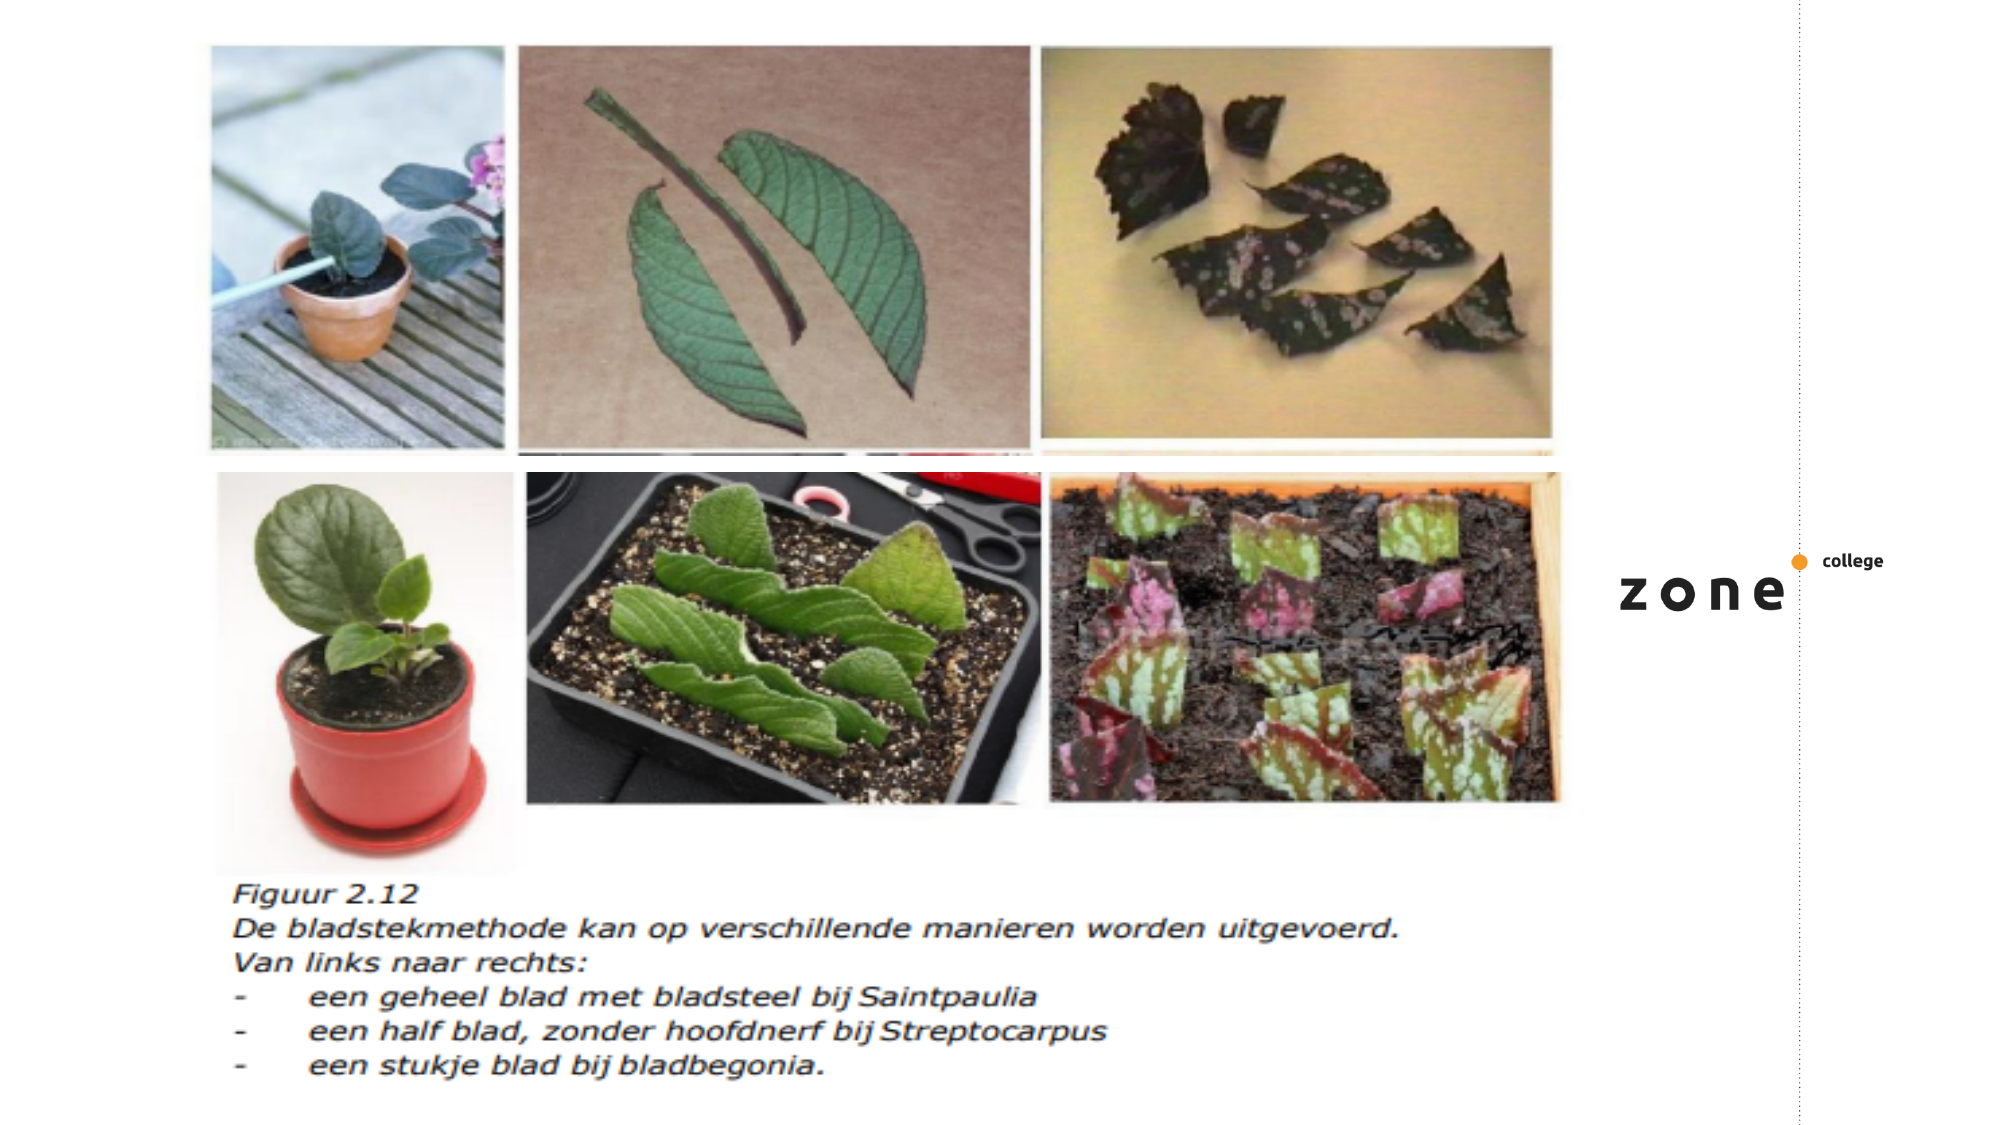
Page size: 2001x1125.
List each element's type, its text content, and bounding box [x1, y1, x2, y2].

picture [182, 472, 1575, 1090]
picture [1596, 0, 2001, 1125]
picture [182, 27, 1575, 456]
text_box Les 4: vegetatieve vermeerdering: Vermeerdering door middel van stekken Bij stekken nemen we een deel van de plant. We noemen de volgende stekvormen: [188, 144, 1662, 640]
